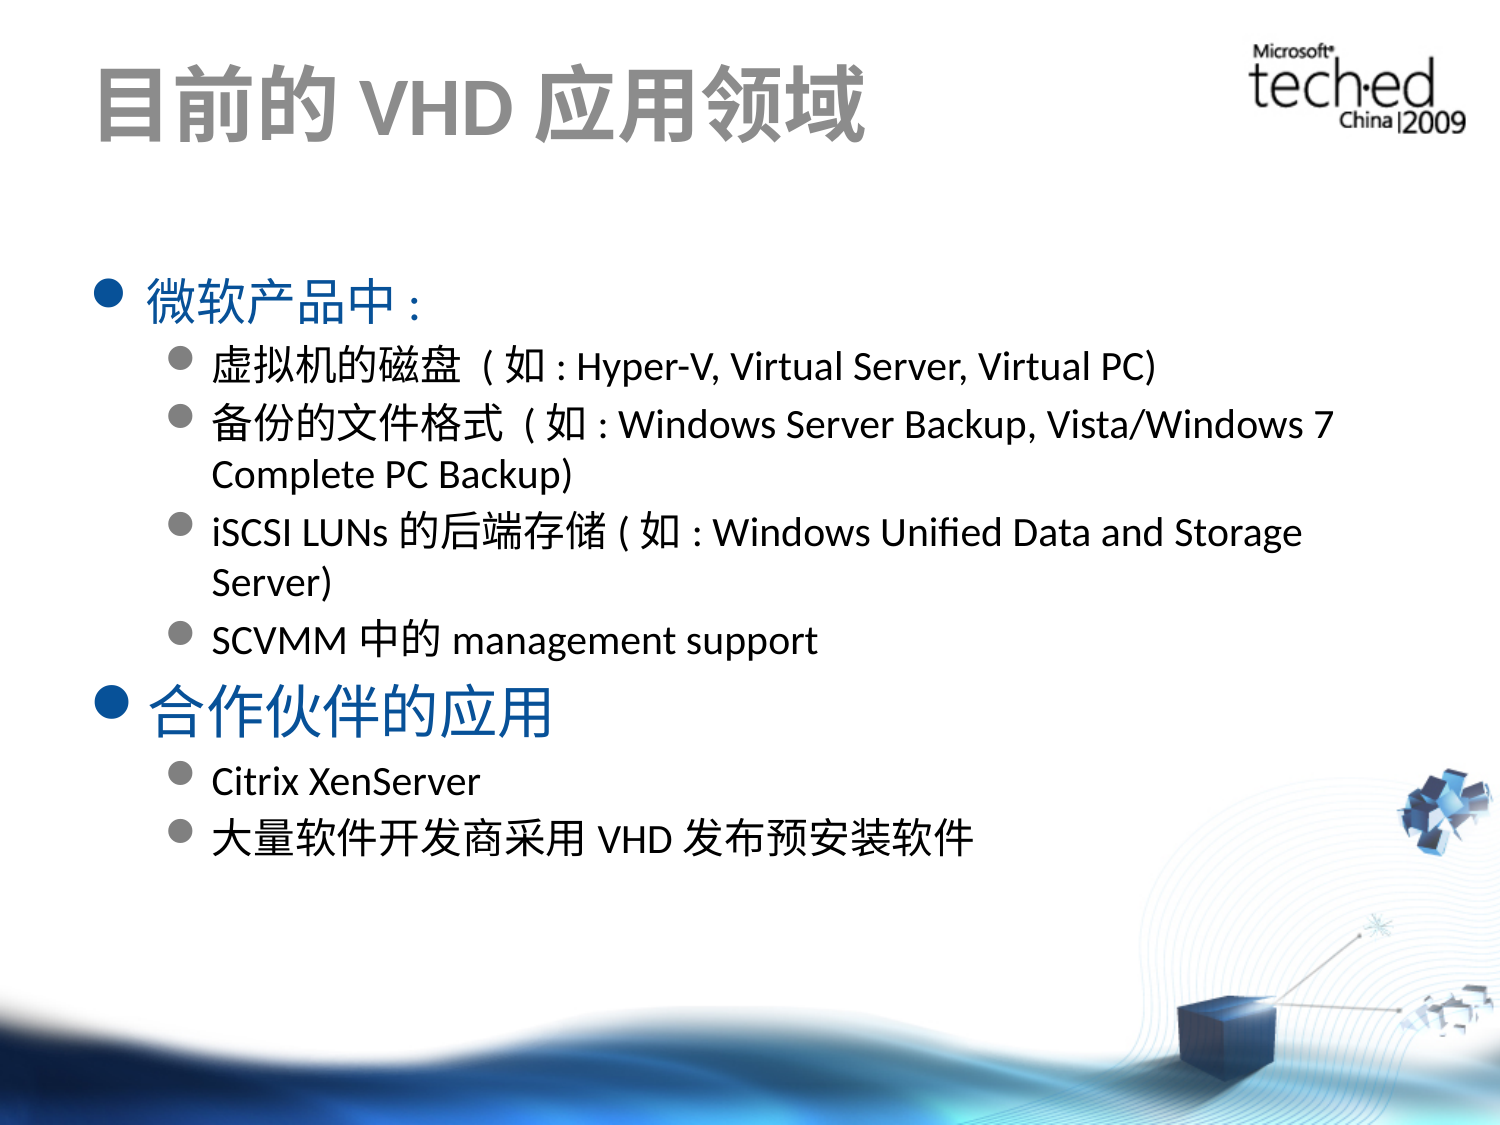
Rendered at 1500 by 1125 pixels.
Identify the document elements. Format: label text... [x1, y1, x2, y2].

title 目前的VHD应用领域 [75, 45, 1425, 233]
list 微软产品中: 虚拟机的磁盘 (如: Hyper-V, Virtual Server, Virtual PC) 备份的文件格式 (如: Windows Server Backup, Vista/Windows 7 Complete PC Backup) iSCSI LUNs的后端存储(如: Windows Unified Data and Storage Server) SCVMM中的management support 合作伙伴的应用 Citrix XenServer 大量软件开发商采用VHD发布预安装软件 [75, 262, 1425, 1005]
picture [0, 0, 1500, 1125]
